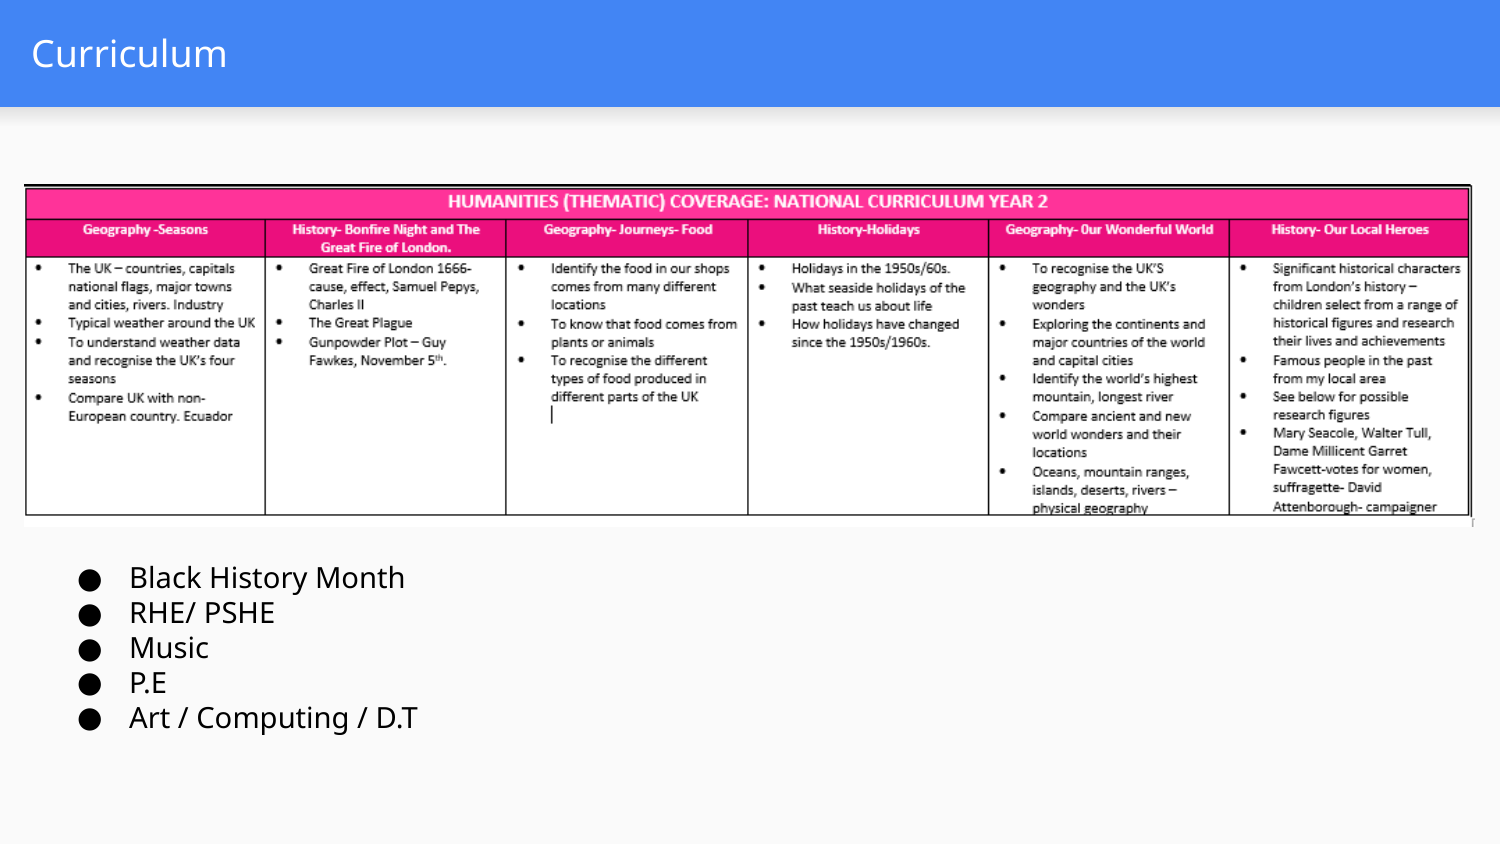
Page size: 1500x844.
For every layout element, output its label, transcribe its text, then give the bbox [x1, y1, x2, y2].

picture [24, 184, 1476, 527]
text_box Black History Month RHE/ PSHE Music P.E Art / Computing / D.T [39, 544, 645, 750]
title Curriculum [16, 2, 1464, 102]
